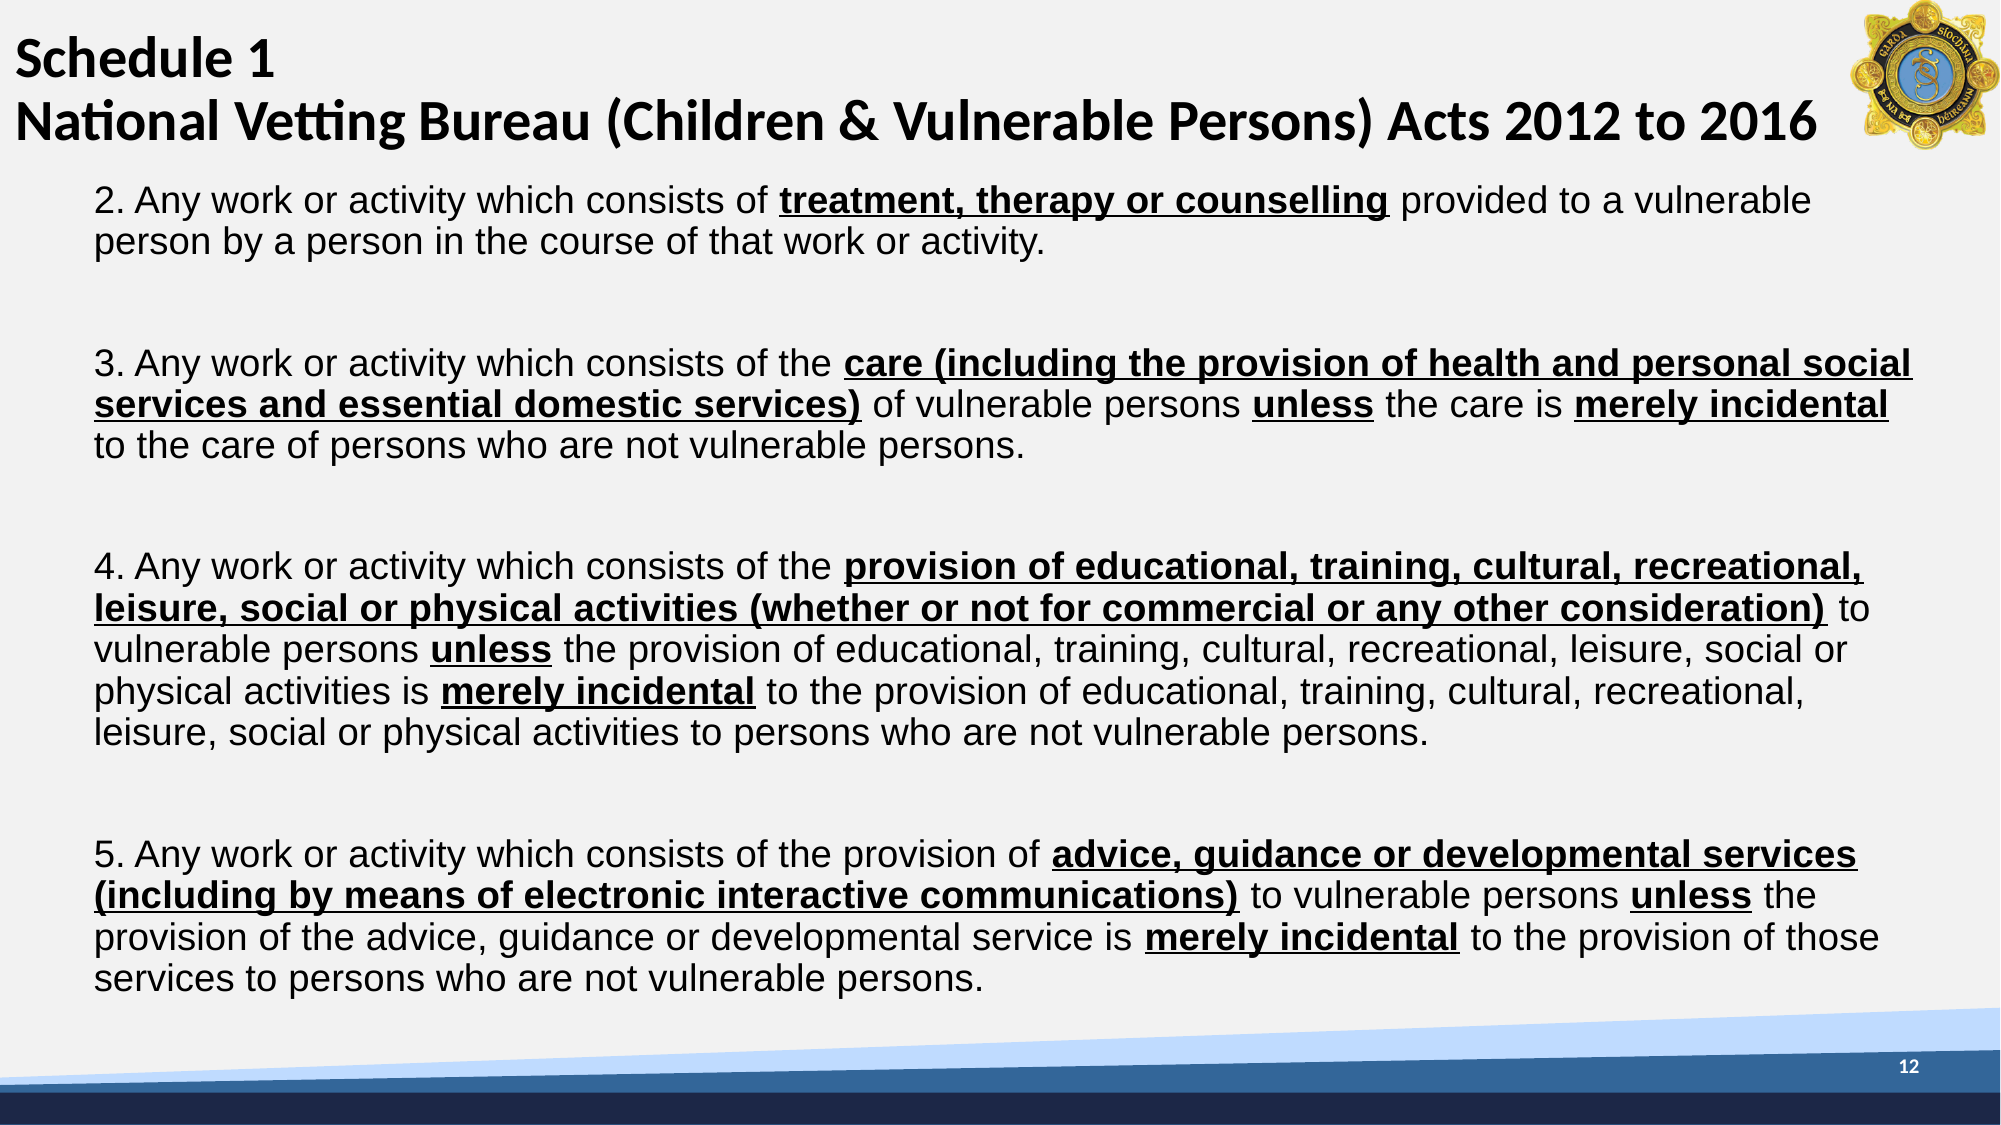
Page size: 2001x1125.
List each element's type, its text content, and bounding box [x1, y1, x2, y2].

title Schedule 1 National Vetting Bureau (Children & Vulnerable Persons) Acts 2012 to 2016 [0, 30, 1851, 150]
picture [1850, 0, 2000, 150]
footer [662, 1042, 1338, 1103]
slide_number 12 [1484, 1035, 1935, 1095]
list 2. Any work or activity which consists of treatment, therapy or counselling provided to a vulnerable person by a person in the course of that work or activity. 3. Any work or activity which consists of the care (including the provision of health and personal social services and essential domestic services) of vulnerable persons unless the care is merely incidental to the care of persons who are not vulnerable persons. 4. Any work or activity which consists of the provision of educational, training, cultural, recreational, leisure, social or physical activities (whether or not for commercial or any other consideration) to vulnerable persons unless the provision of educational, training, cultural, recreational, leisure, social or physical activities is merely incidental to the provision of educational, training, cultural, recreational, leisure, social or physical activities to persons who are not vulnerable persons. 5. Any work or activity which consists of the provision of advice, guidance or developmental services (including by means of electronic interactive communications) to vulnerable persons unless the provision of the advice, guidance or developmental service is merely incidental to the provision of those services to persons who are not vulnerable persons. [78, 172, 1934, 1014]
